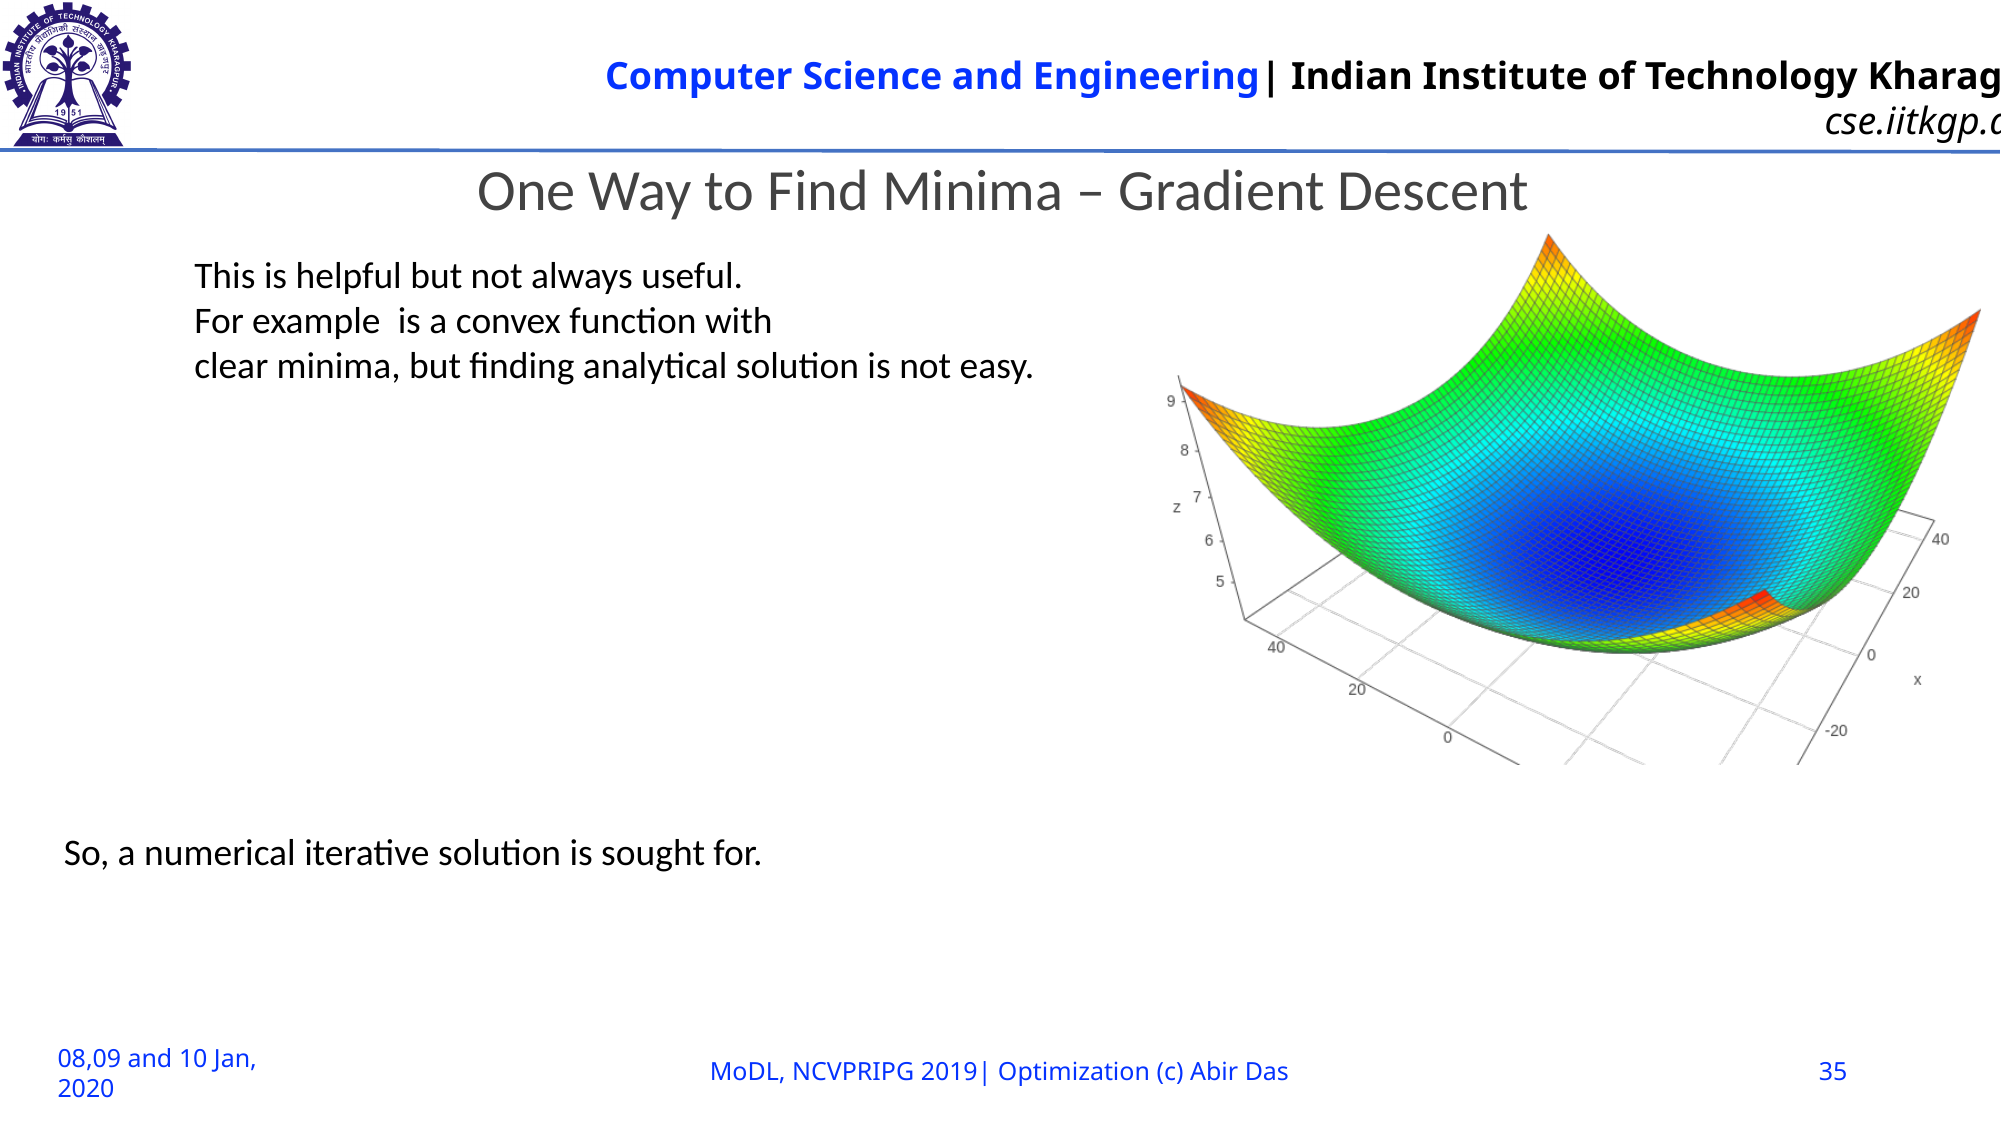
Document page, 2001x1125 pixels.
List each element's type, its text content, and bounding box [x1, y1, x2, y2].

footer MoDL, NCVPRIPG 2019| Optimization (c) Abir Das [330, 1042, 1670, 1103]
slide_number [42, 1042, 330, 1103]
picture [2, 2, 131, 147]
text_box One Way to Find Minima – Gradient Descent [305, 136, 1702, 232]
slide_number 35 [1733, 1042, 1863, 1103]
picture [1167, 233, 1981, 765]
text_box So, a numerical iterative solution is sought for. [48, 820, 779, 881]
